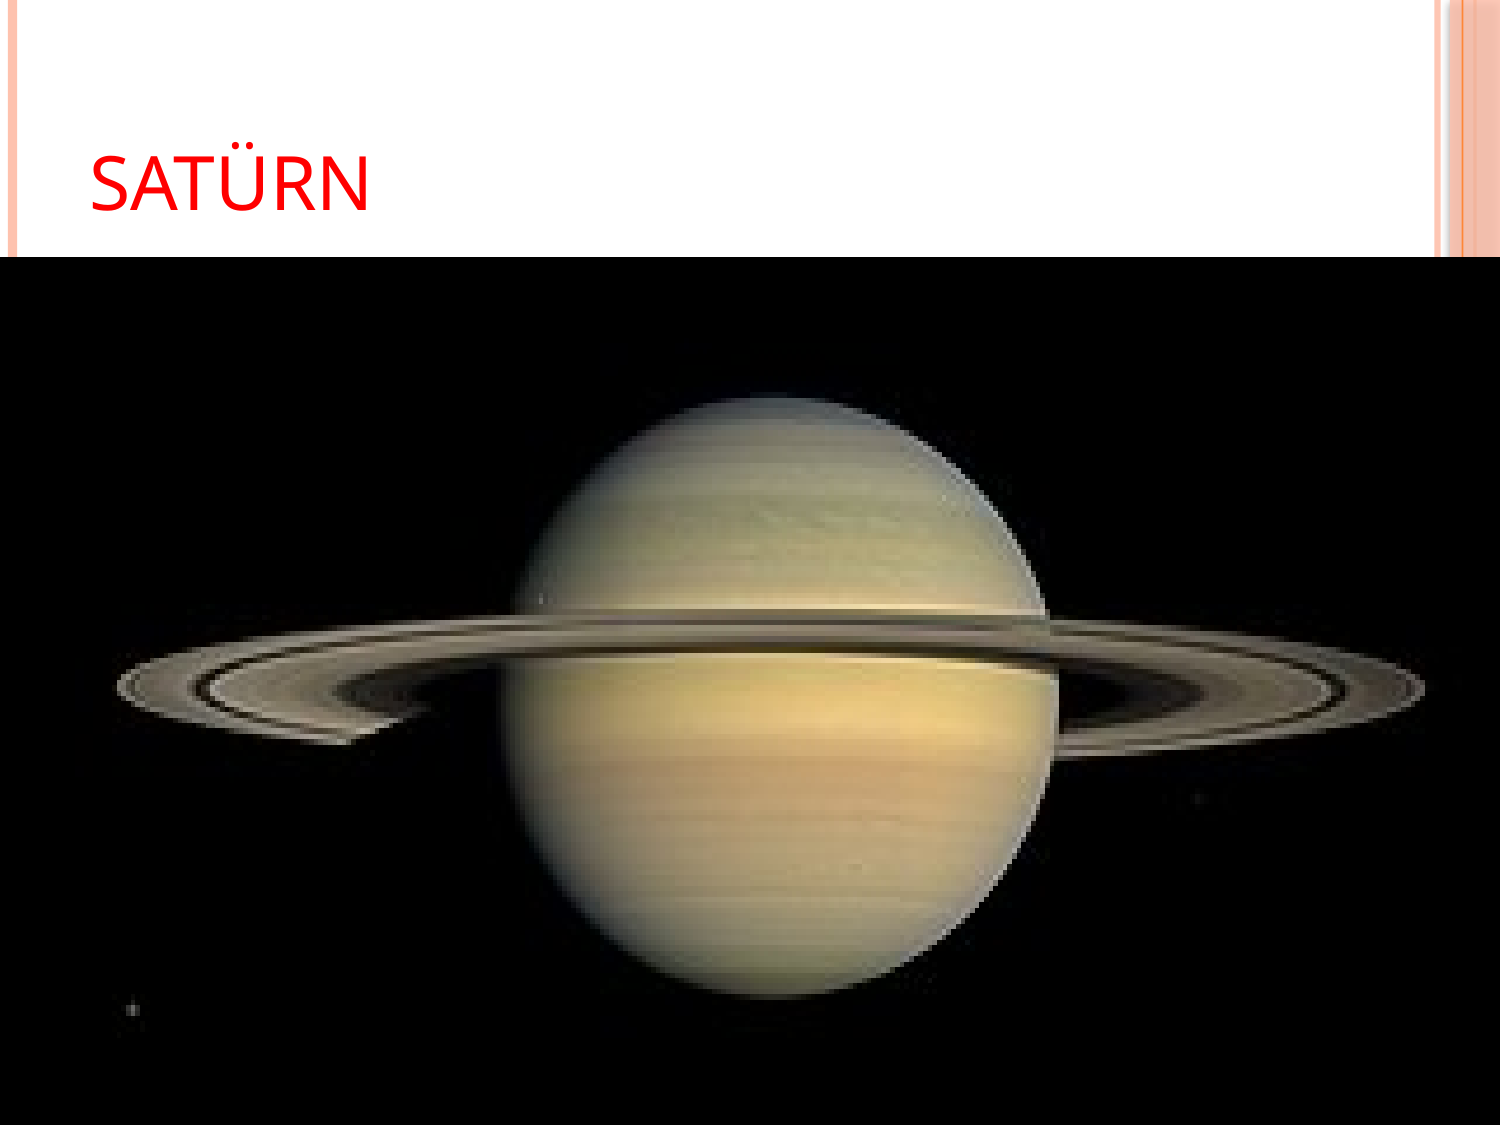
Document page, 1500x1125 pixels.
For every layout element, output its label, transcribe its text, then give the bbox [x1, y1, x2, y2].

title satürn [75, 45, 1300, 233]
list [0, 257, 1500, 1125]
